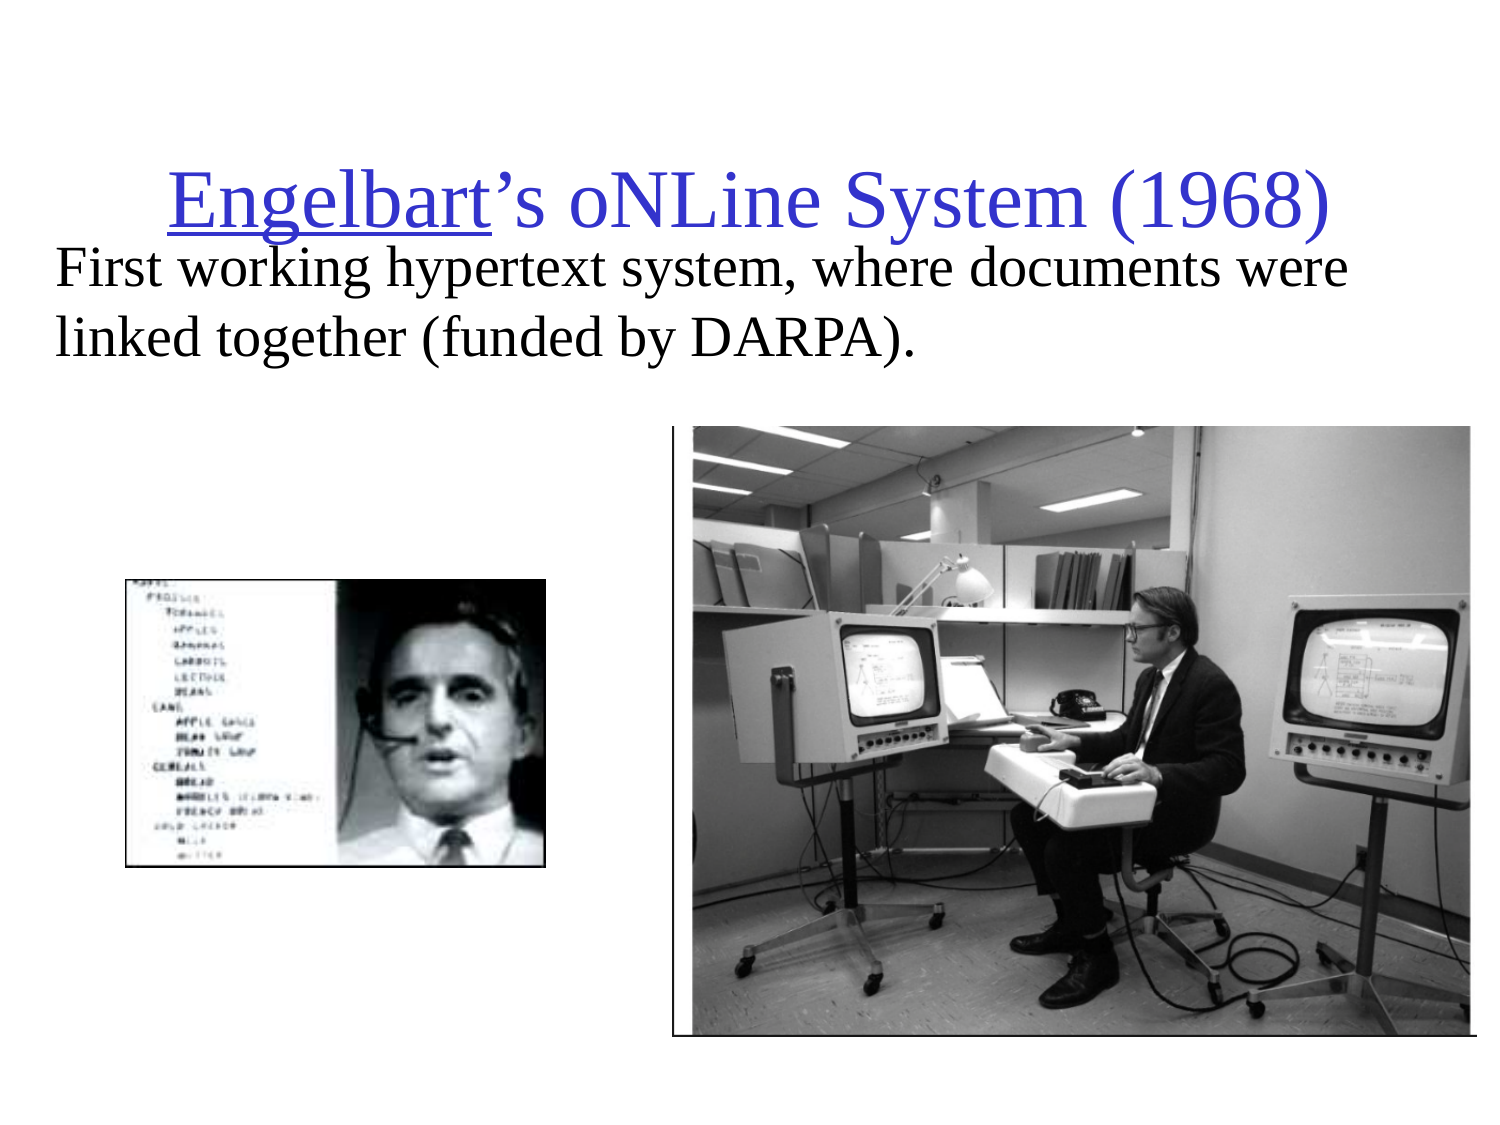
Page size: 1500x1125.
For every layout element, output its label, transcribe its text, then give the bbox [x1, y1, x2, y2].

title Engelbart’s oNLine System (1968) [112, 99, 1388, 216]
picture [124, 579, 546, 868]
list [112, 216, 1388, 221]
picture [672, 426, 1477, 1037]
list [112, 516, 667, 986]
text_box First working hypertext system, where documents were linked together (funded by DARPA). [41, 221, 1388, 516]
